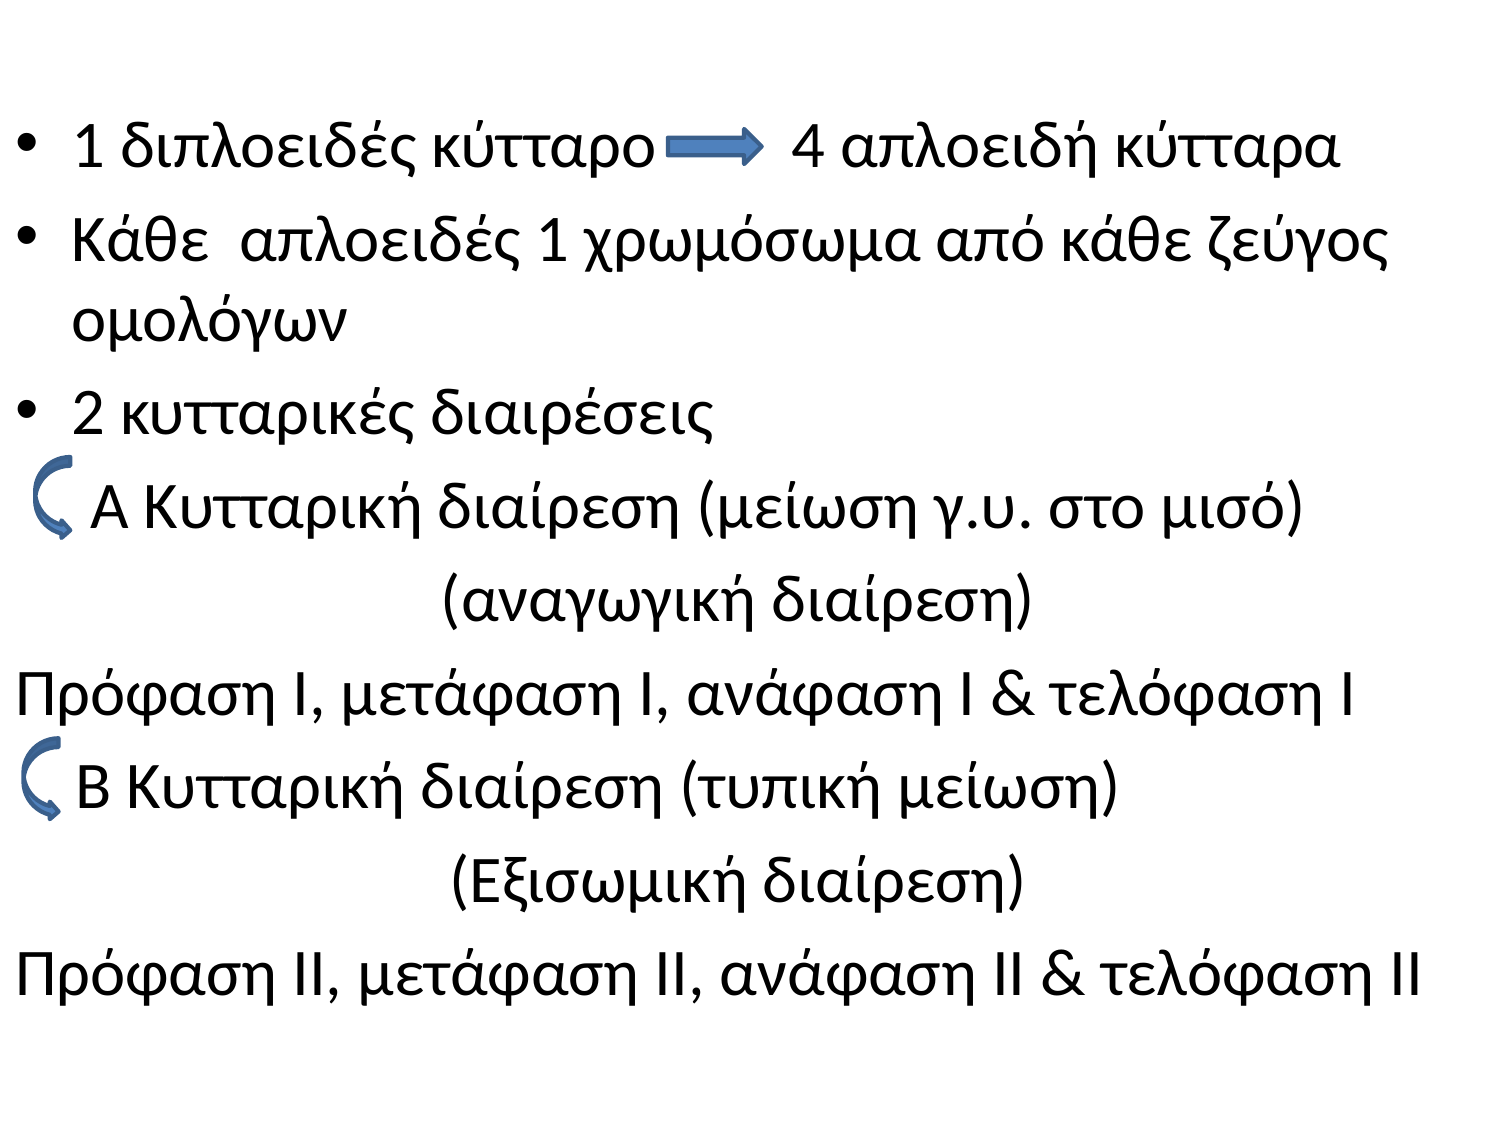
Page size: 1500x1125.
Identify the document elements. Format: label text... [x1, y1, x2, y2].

text_box [33, 454, 73, 540]
text_box [665, 126, 764, 166]
text_box [21, 736, 61, 822]
list 1 διπλοειδές κύτταρο 4 απλοειδή κύτταρα Κάθε απλοειδές 1 χρωμόσωμα από κάθε ζεύγος ομολόγων 2 κυτταρικές διαιρέσεις Α Κυτταρική διαίρεση (μείωση γ.υ. στο μισό) (αναγωγική διαίρεση) Πρόφαση Ι, μετάφαση Ι, ανάφαση Ι & τελόφαση Ι Β Κυτταρική διαίρεση (τυπική μείωση) (Εξισωμική διαίρεση) Πρόφαση ΙΙ, μετάφαση ΙΙ, ανάφαση ΙΙ & τελόφαση ΙΙ [0, 93, 1477, 1055]
